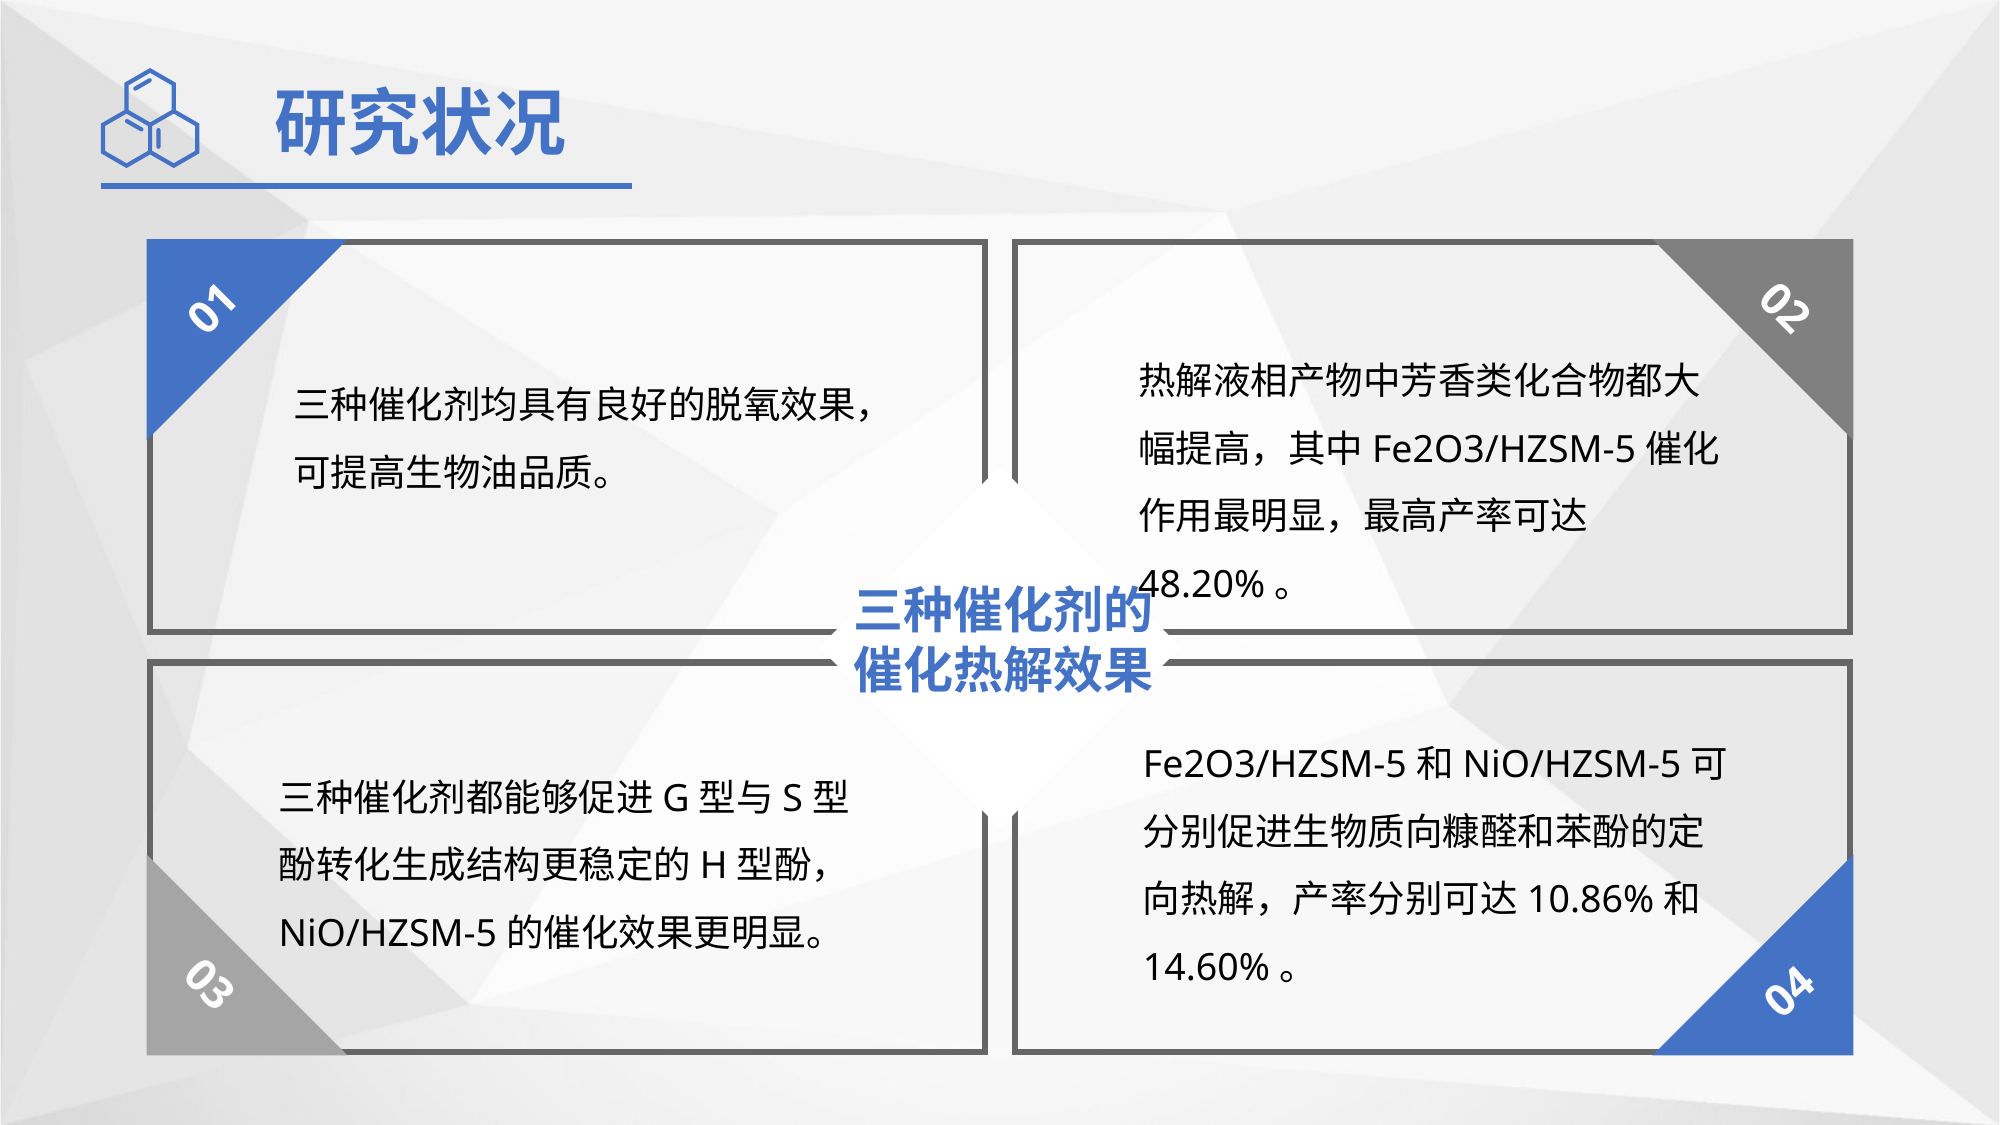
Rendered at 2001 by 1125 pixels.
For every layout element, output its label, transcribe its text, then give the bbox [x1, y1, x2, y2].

text_box 研究状况 [210, 72, 630, 180]
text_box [149, 242, 1851, 1053]
picture [0, 0, 2000, 1125]
